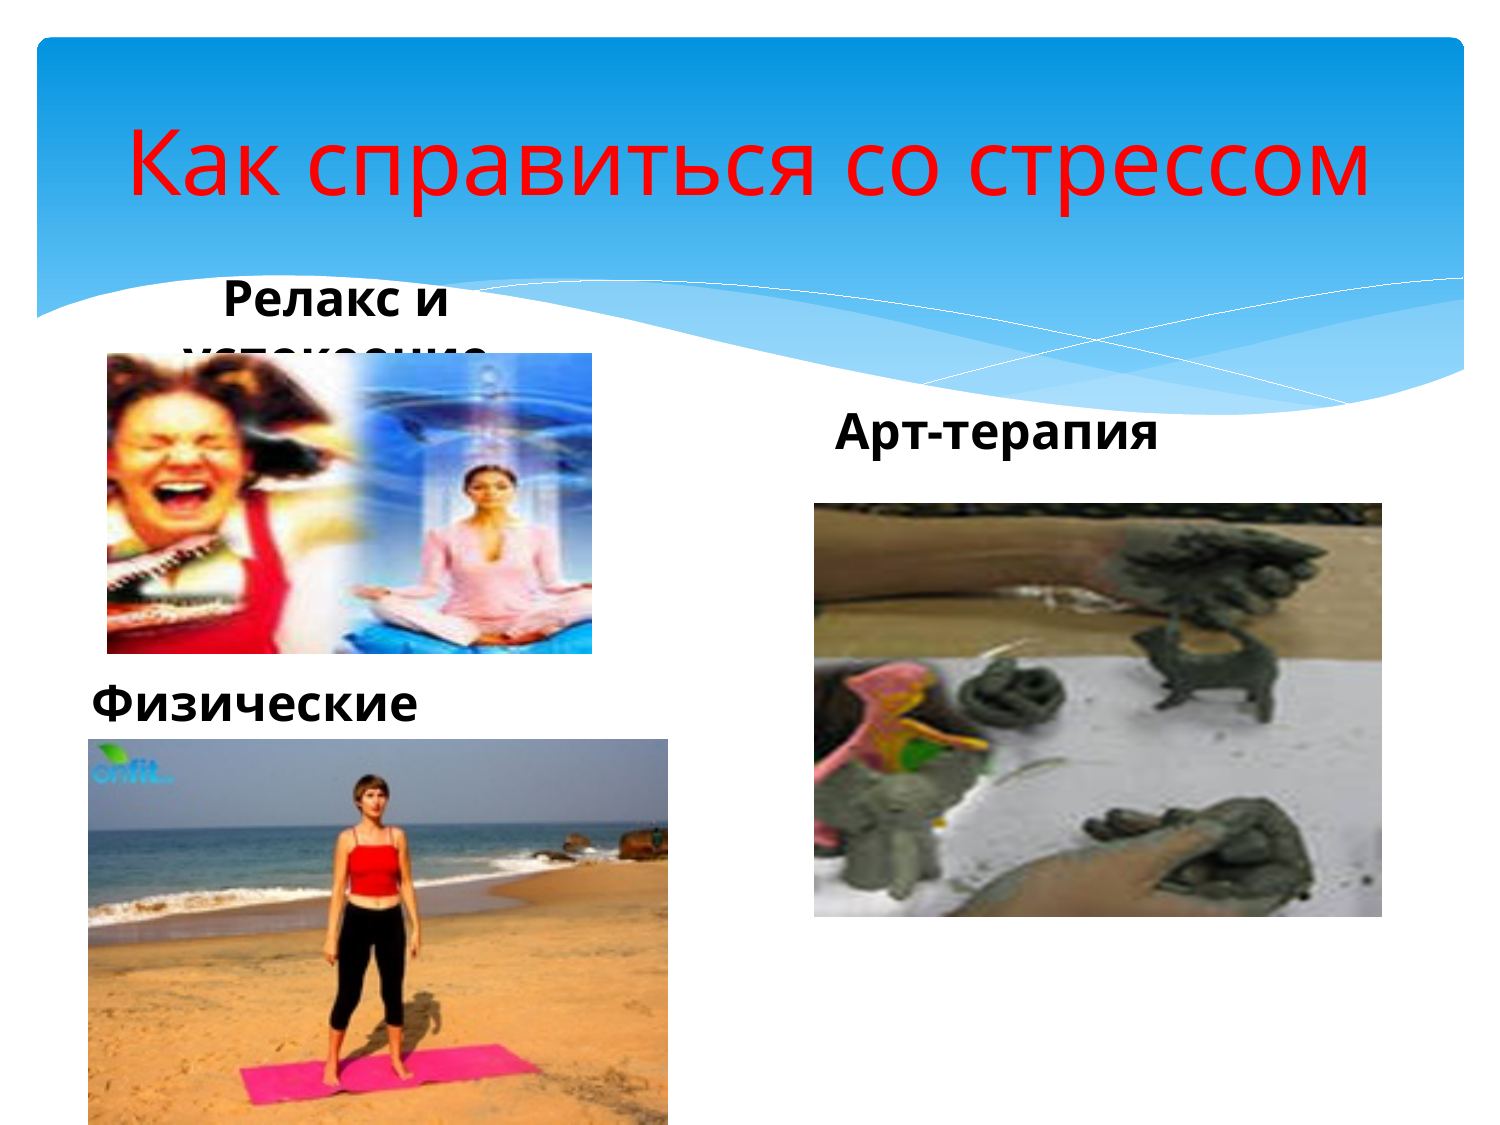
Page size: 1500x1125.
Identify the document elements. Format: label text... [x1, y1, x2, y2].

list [106, 353, 592, 654]
list Арт-терапия [690, 373, 1318, 486]
title Как справиться со стрессом [75, 55, 1425, 261]
list Физические упражнения [76, 664, 704, 1107]
picture [814, 503, 1382, 917]
picture [88, 739, 668, 1125]
list Релакс и успокоение [88, 267, 585, 386]
